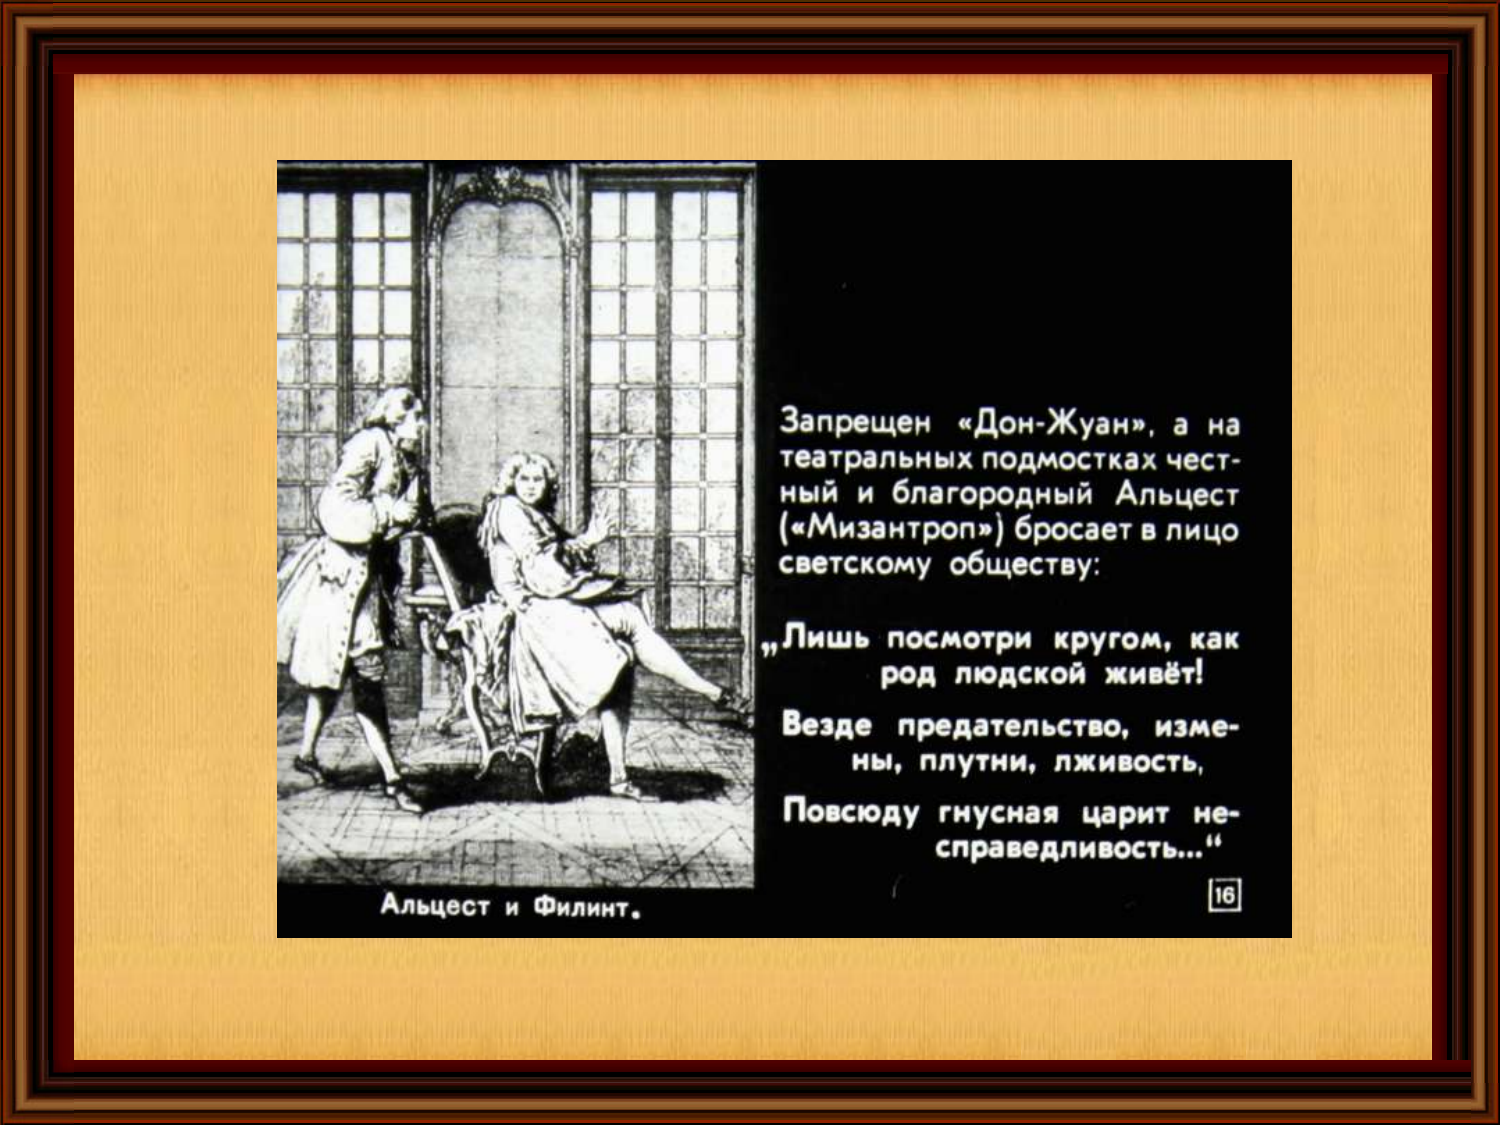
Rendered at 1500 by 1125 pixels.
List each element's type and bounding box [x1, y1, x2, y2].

list [277, 160, 1292, 938]
text_box [0, 0, 1500, 1125]
